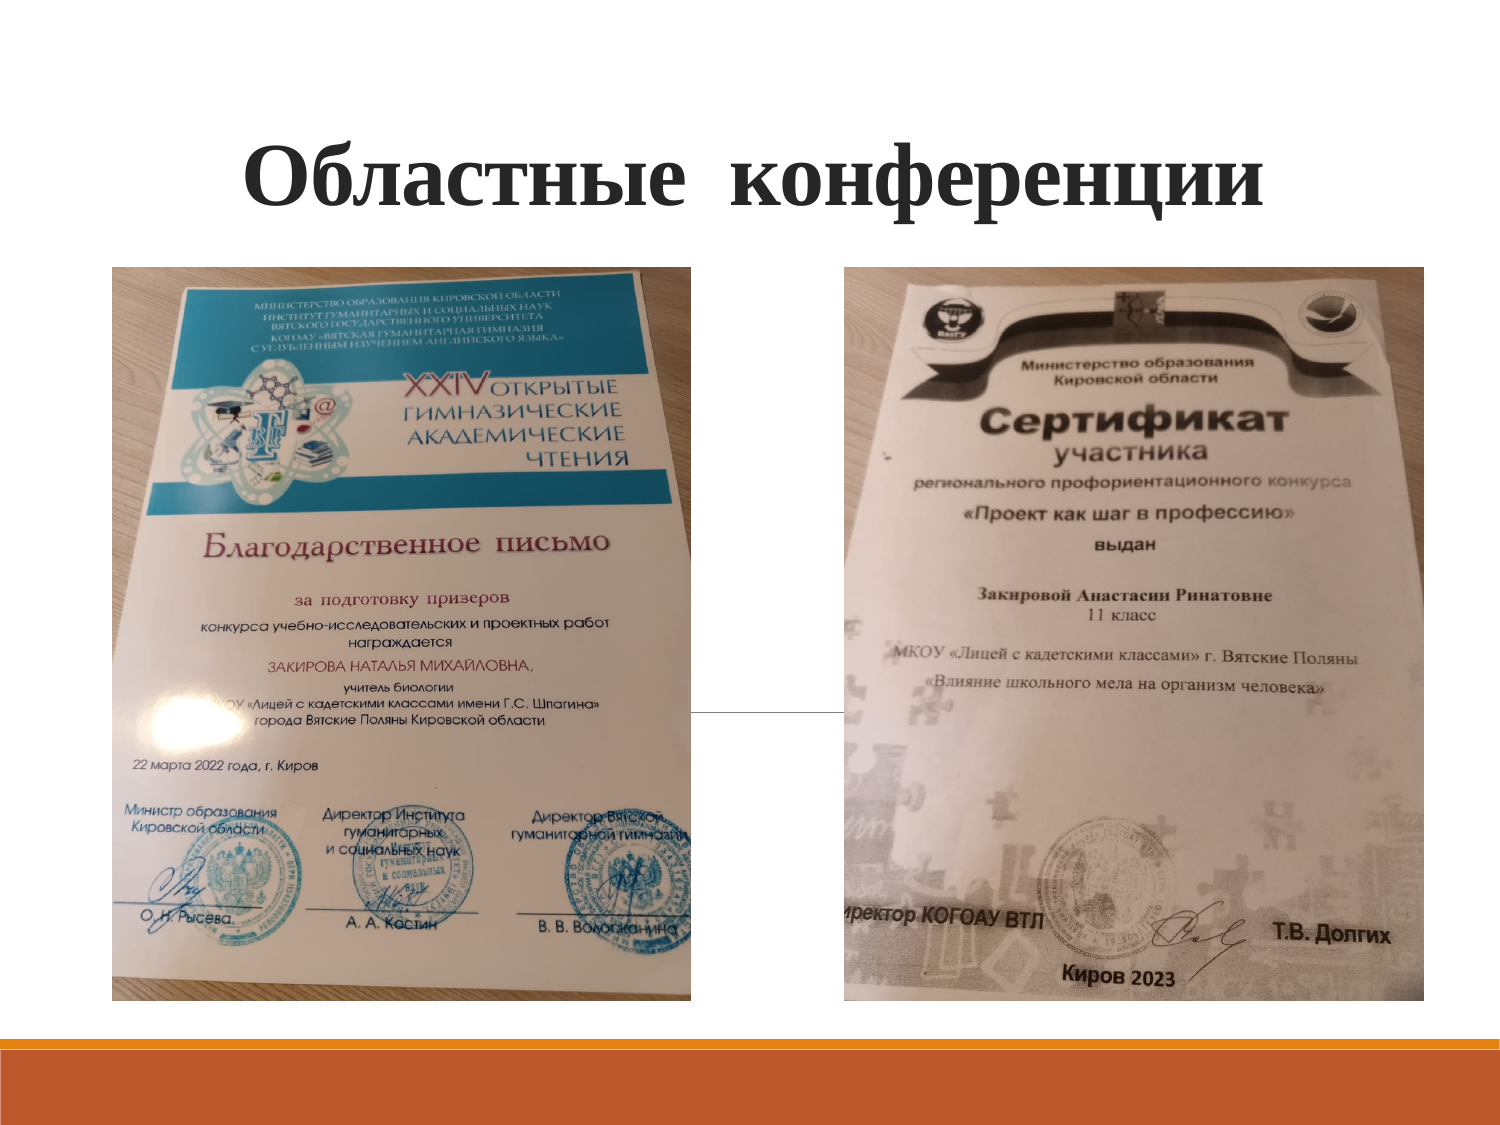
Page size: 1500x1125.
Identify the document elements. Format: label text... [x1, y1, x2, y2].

title Областные конференции [135, 124, 1373, 232]
picture [843, 266, 1424, 1001]
picture [111, 266, 692, 1001]
